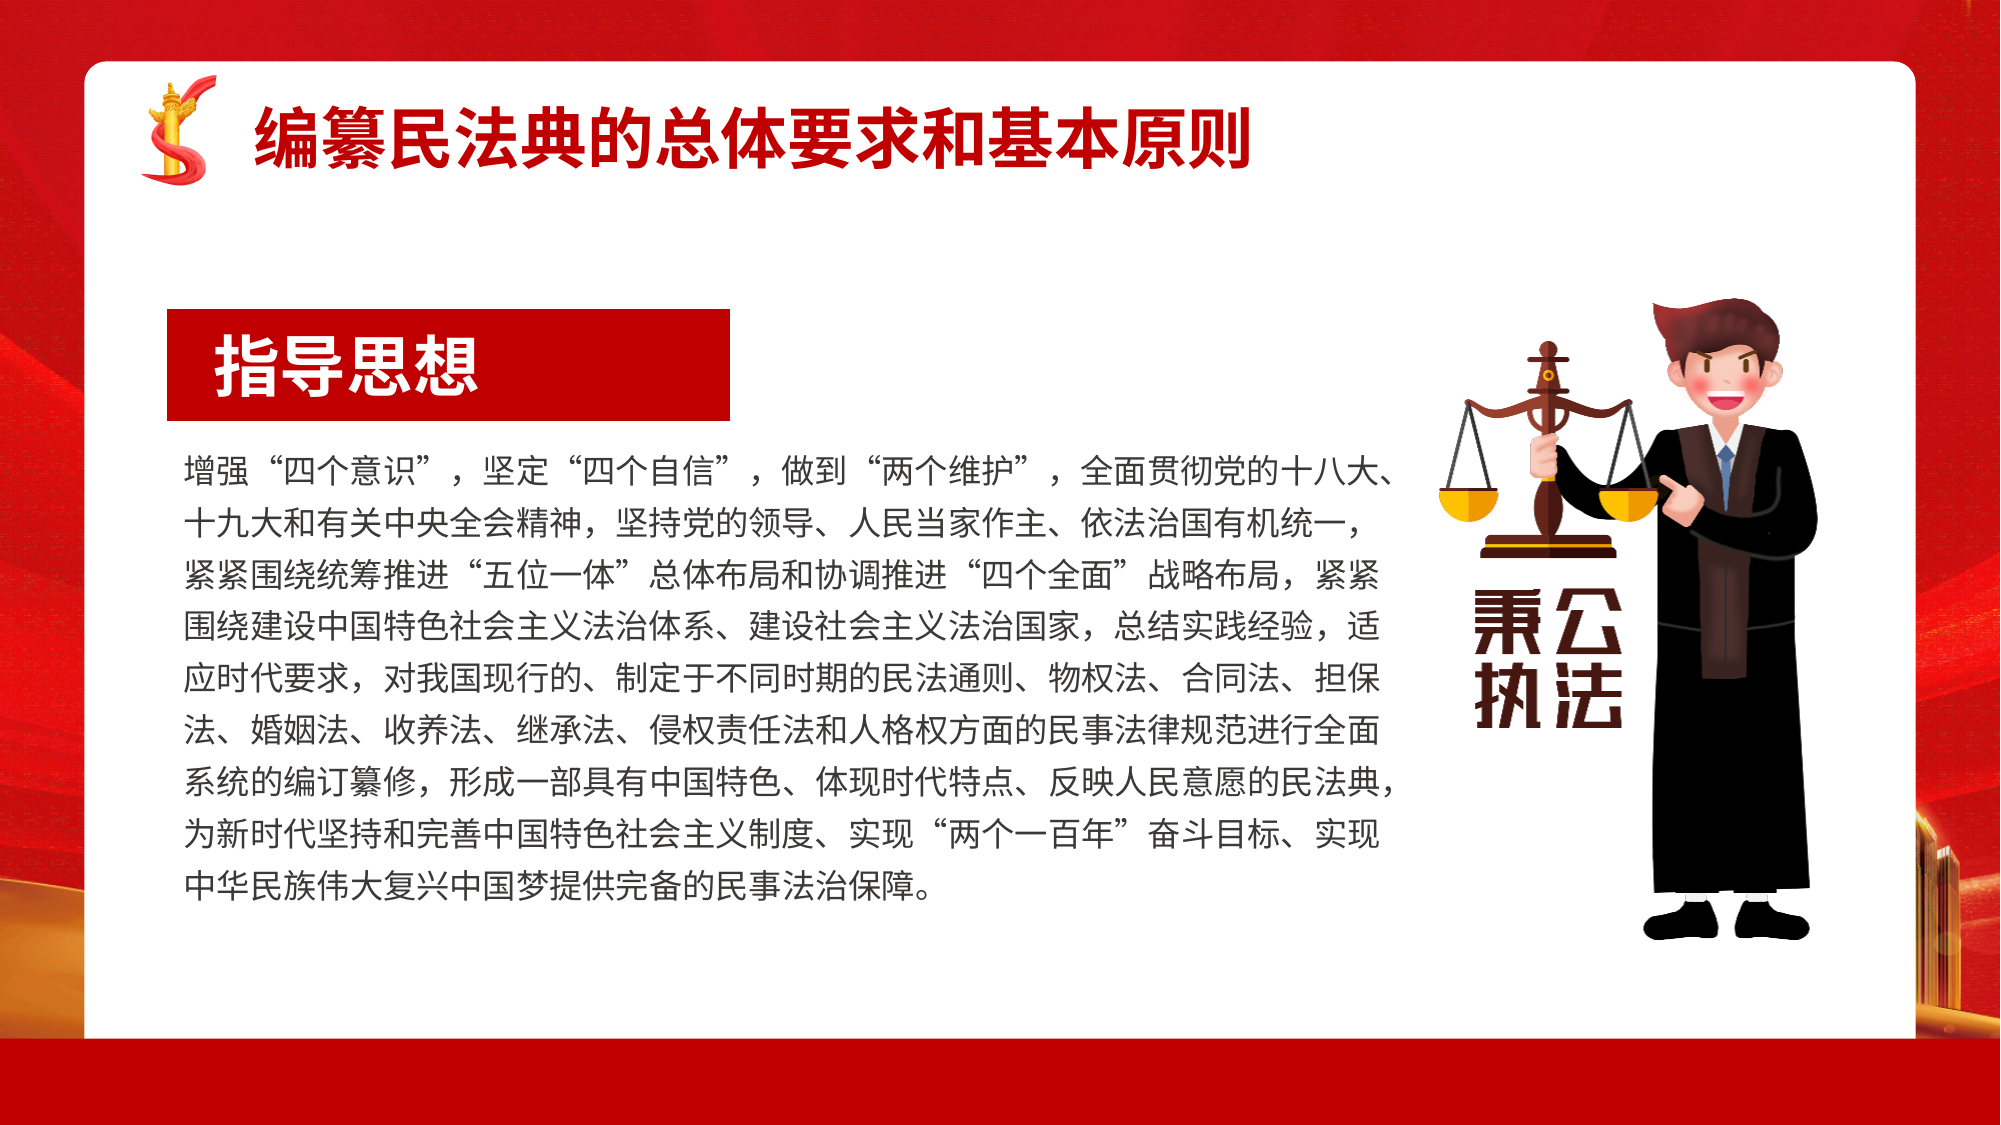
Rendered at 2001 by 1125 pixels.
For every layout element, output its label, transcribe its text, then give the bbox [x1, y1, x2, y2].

text_box 编纂民法典的总体要求和基本原则 [241, 89, 1320, 185]
picture [0, 0, 2000, 1038]
picture [112, 68, 241, 197]
text_box [0, 1038, 2000, 1125]
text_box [166, 309, 731, 422]
text_box 增强“四个意识”，坚定“四个自信”，做到“两个维护”，全面贯彻党的十八大、十九大和有关中央全会精神，坚持党的领导、人民当家作主、依法治国有机统一，紧紧围绕统筹推进“五位一体”总体布局和协调推进“四个全面”战略布局，紧紧围绕建设中国特色社会主义法治体系、建设社会主义法治国家，总结实践经验，适应时代要求，对我国现行的、制定于不同时期的民法通则、物权法、合同法、担保法、婚姻法、收养法、继承法、侵权责任法和人格权方面的民事法律规范进行全面系统的编订纂修，形成一部具有中国特色、体现时代特点、反映人民意愿的民法典，为新时代坚持和完善中国特色社会主义制度、实现“两个一百年”奋斗目标、实现中华民族伟大复兴中国梦提供完备的民事法治保障。 [166, 429, 1319, 914]
